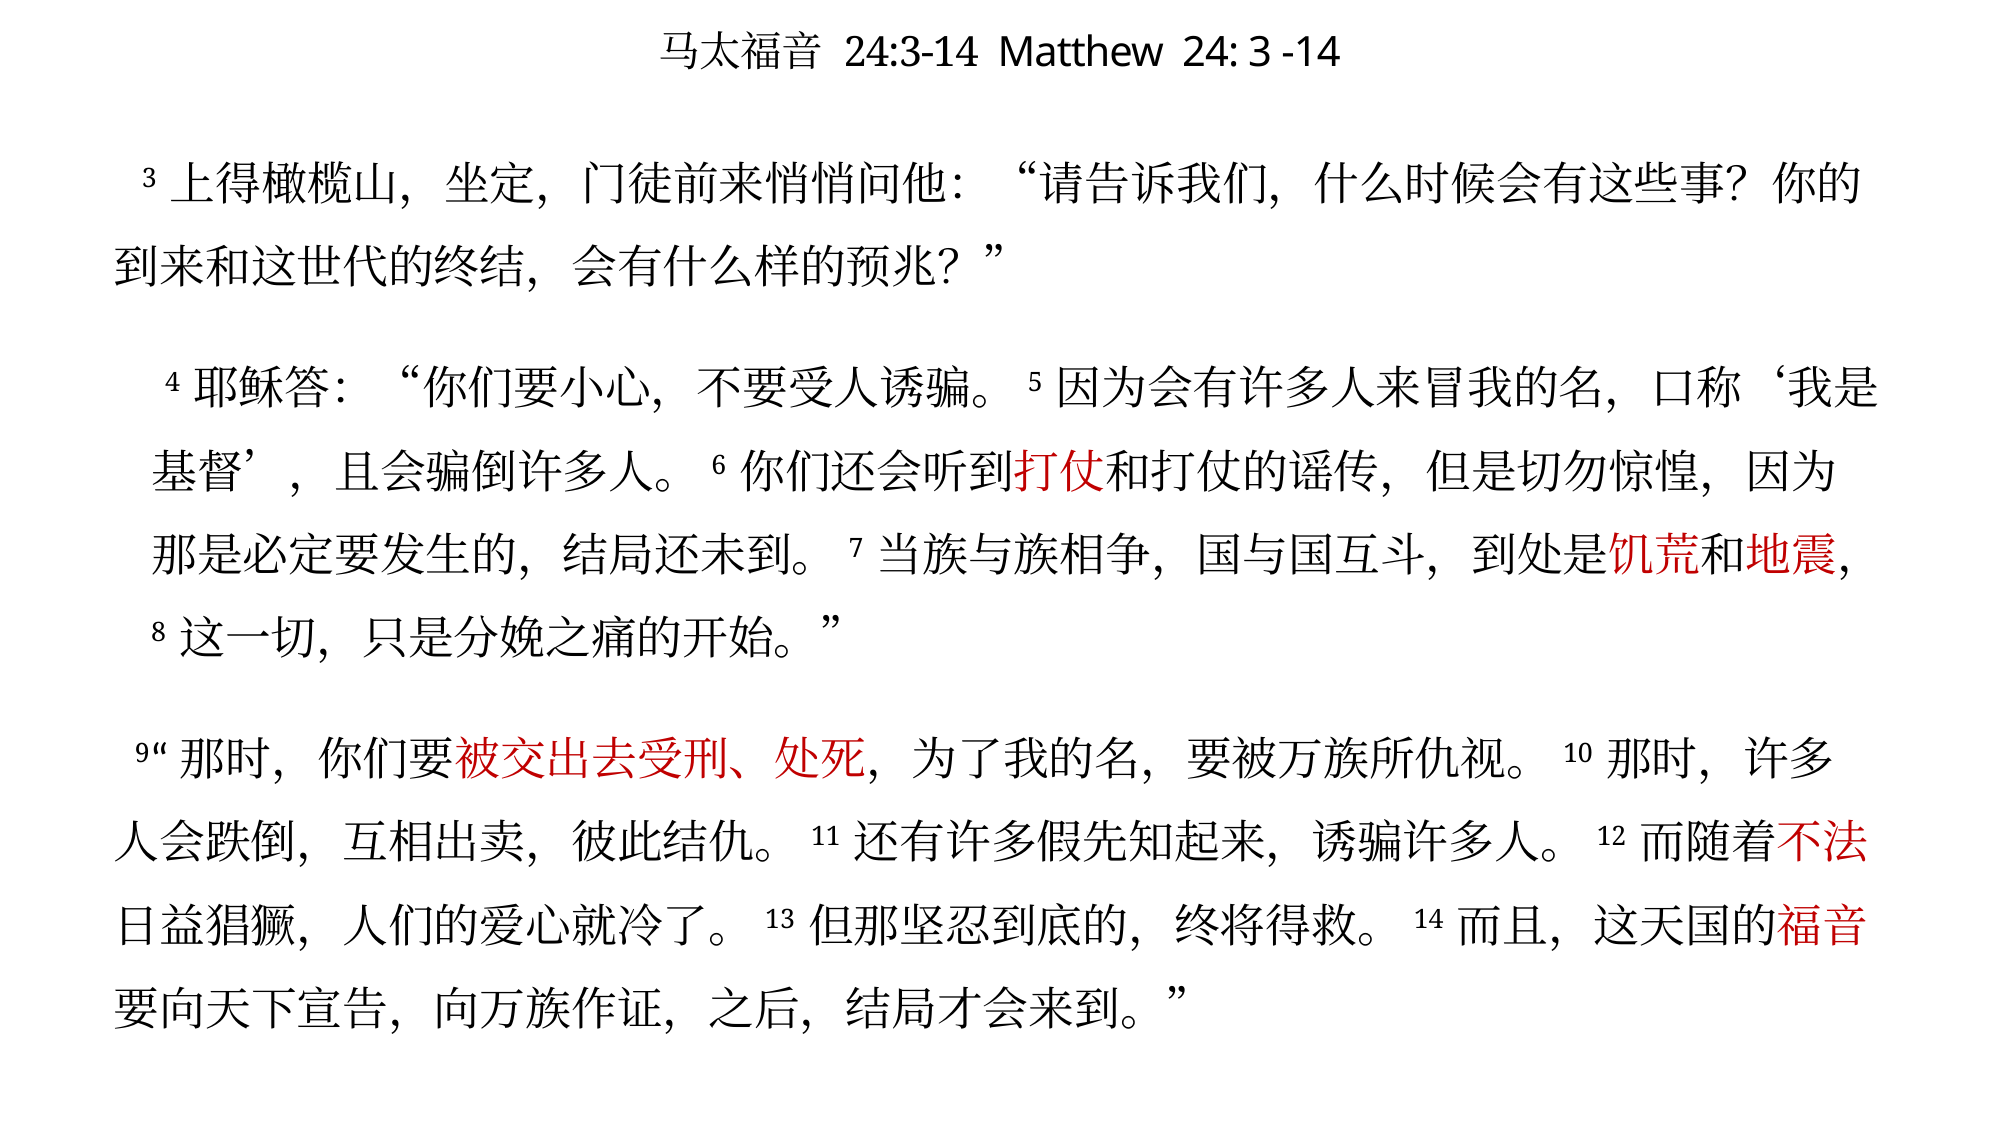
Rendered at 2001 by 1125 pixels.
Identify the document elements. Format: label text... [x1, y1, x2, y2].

list 3 上得橄榄山，坐定，门徒前来悄悄问他：“请告诉我们，什么时候会有这些事？你的到来和这世代的终结，会有什么样的预兆？” 4 耶稣答：“你们要小心，不要受人诱骗。5 因为会有许多人来冒我的名，口称‘我是基督’，且会骗倒许多人。6 你们还会听到打仗和打仗的谣传，但是切勿惊惶，因为那是必定要发生的，结局还未到。7 当族与族相争，国与国互斗，到处是饥荒和地震，8 这一切，只是分娩之痛的开始。” 9“那时，你们要被交出去受刑、处死，为了我的名，要被万族所仇视。10 那时，许多人会跌倒，互相出卖，彼此结仇。11 还有许多假先知起来，诱骗许多人。12 而随着不法日益猖獗，人们的爱心就冷了。13 但那坚忍到底的，终将得救。14 而且，这天国的福音要向天下宣告，向万族作证，之后，结局才会来到。” [98, 118, 1896, 1092]
title 马太福音 24:3-14 Matthew 24: 3 -14 [137, 4, 1863, 103]
